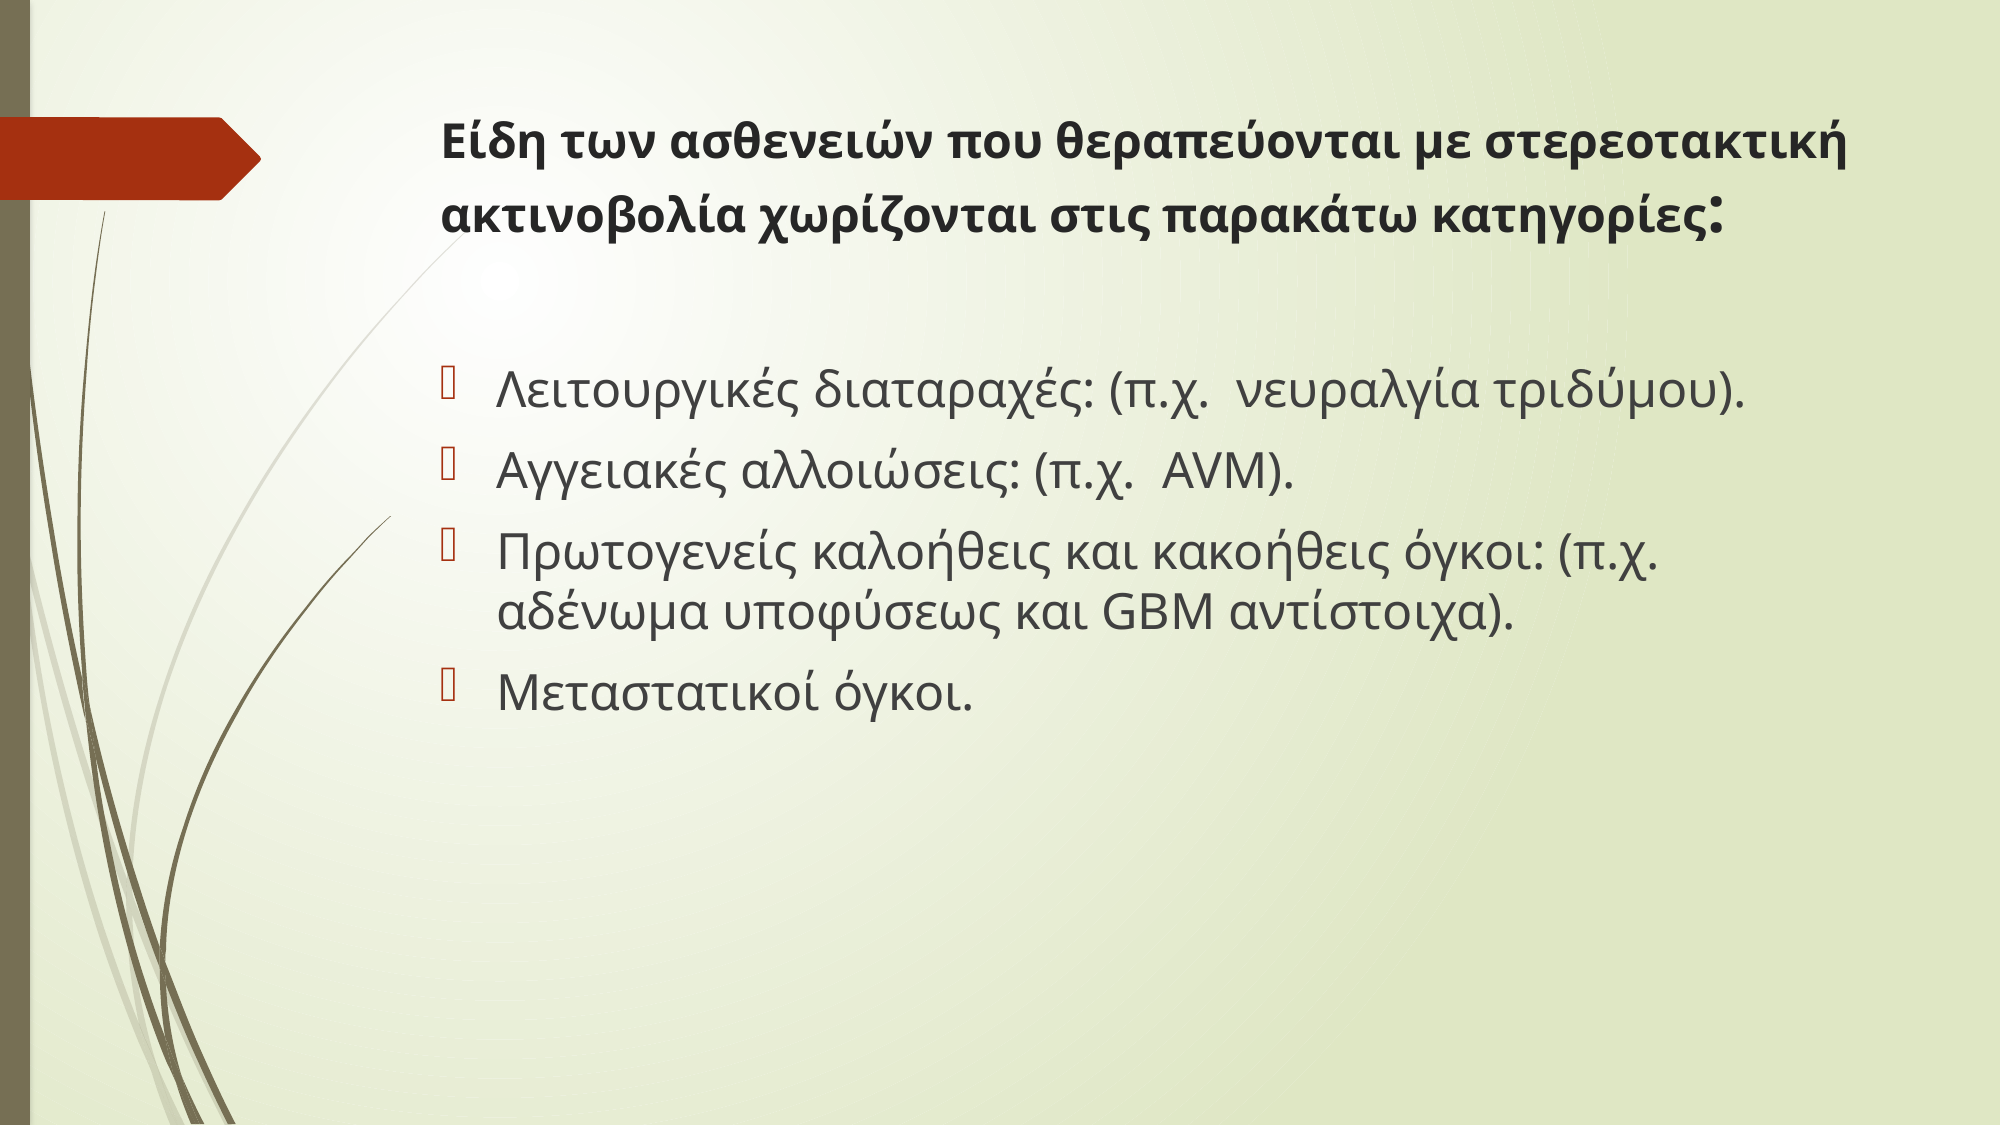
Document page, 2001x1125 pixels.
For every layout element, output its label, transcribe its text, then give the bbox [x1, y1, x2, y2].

title Είδη των ασθενειών που θεραπεύονται με στερεοτακτική ακτινοβολία χωρίζονται στις παρακάτω κατηγορίες: [425, 102, 1888, 313]
list Λειτουργικές διαταραχές: (π.χ. νευραλγία τριδύμου). Αγγειακές αλλοιώσεις: (π.χ. AVM). Πρωτογενείς καλοήθεις και κακοήθεις όγκοι: (π.χ. αδένωμα υποφύσεως και GBM αντίστοιχα). Μεταστατικοί όγκοι. [424, 350, 1888, 970]
